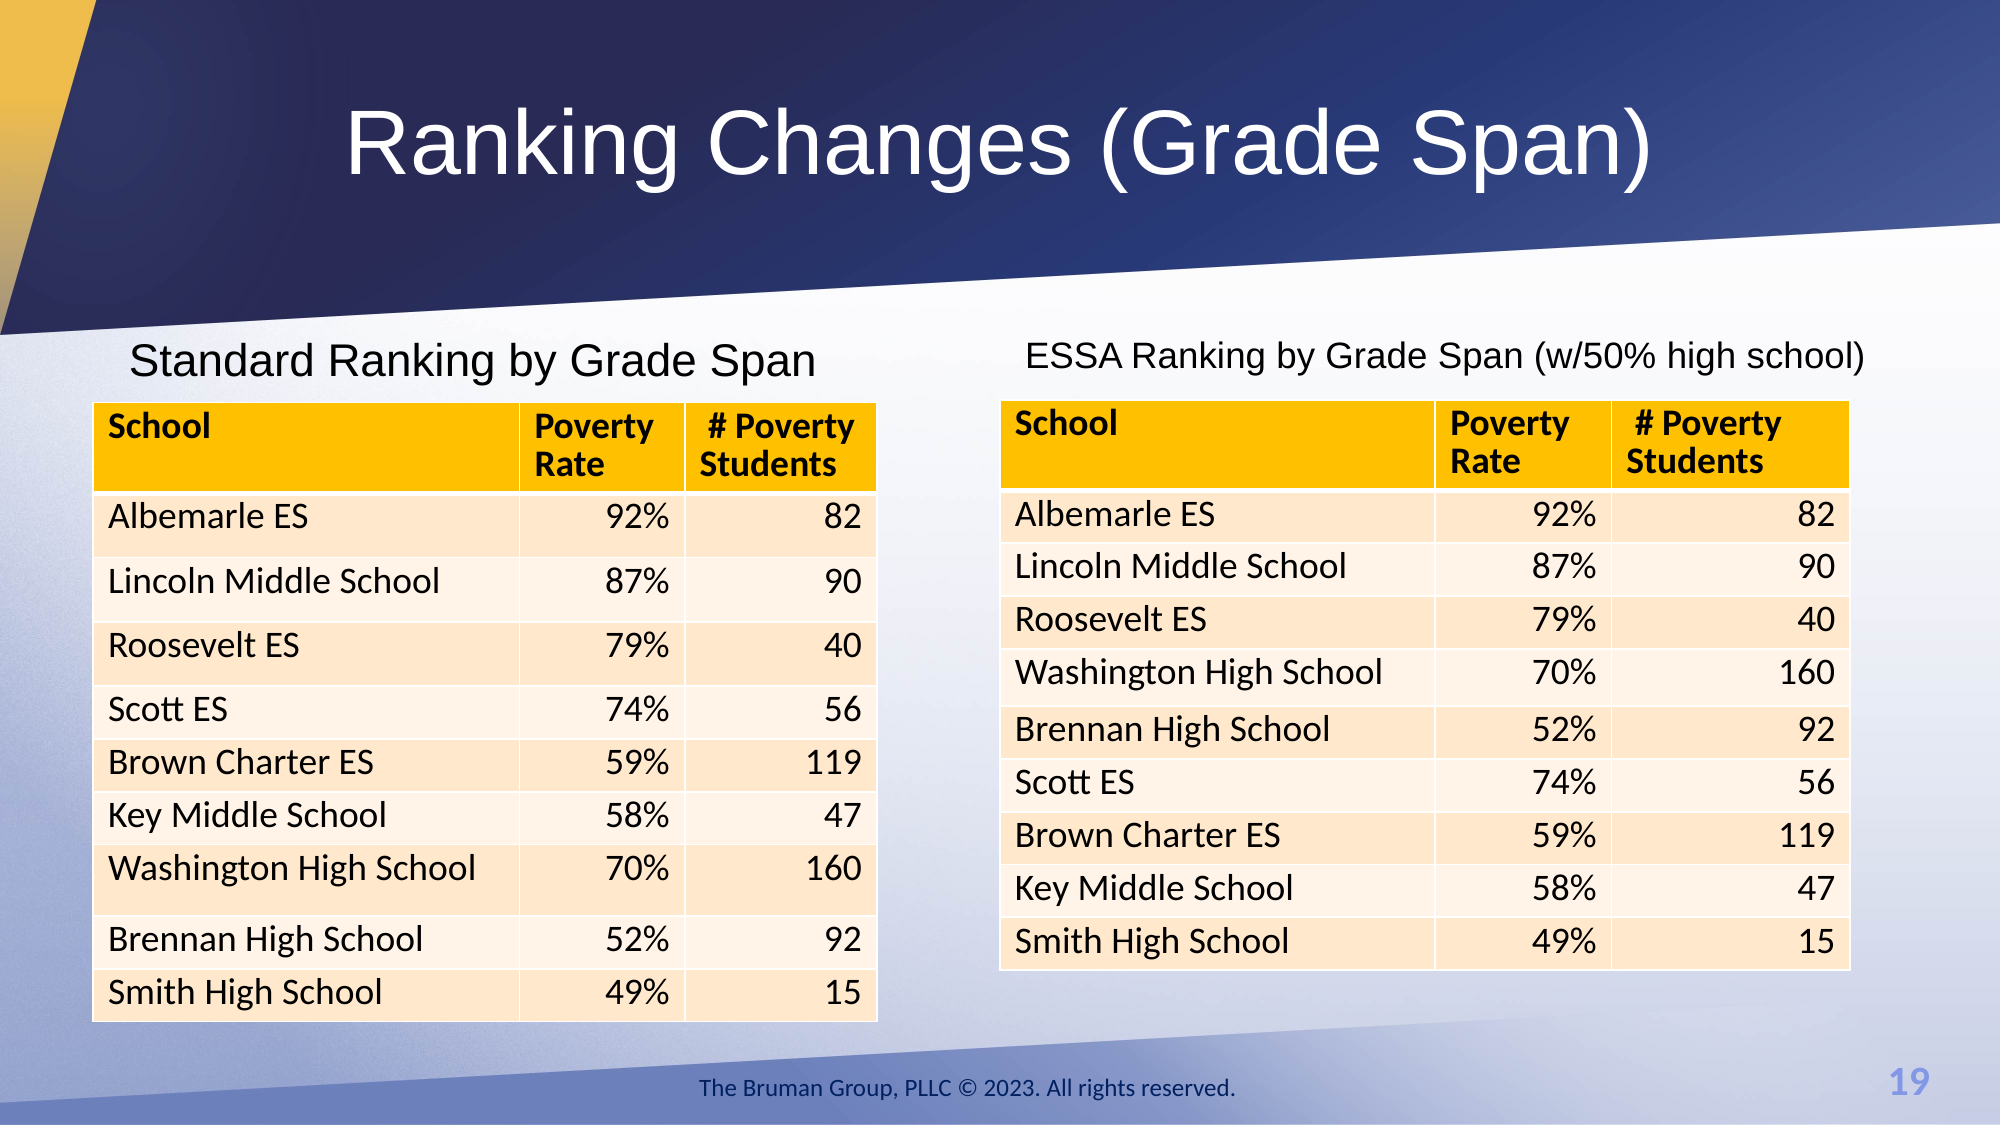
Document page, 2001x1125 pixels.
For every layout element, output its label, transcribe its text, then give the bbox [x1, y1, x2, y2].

table_cell 15 [1612, 918, 1849, 969]
table_cell 58% [520, 793, 684, 844]
table_header # Poverty Students [686, 403, 876, 491]
table_cell 56 [686, 687, 876, 738]
table_cell 92 [686, 917, 876, 968]
table_cell 49% [1436, 918, 1611, 969]
table_cell Key Middle School [1001, 865, 1434, 916]
table_cell 56 [1612, 760, 1849, 811]
table_cell 87% [520, 558, 684, 621]
table_cell 15 [686, 970, 876, 1021]
table_cell Smith High School [94, 970, 519, 1021]
table_cell Roosevelt ES [94, 623, 519, 685]
table_cell 82 [1612, 493, 1849, 542]
table_header Poverty Rate [1436, 401, 1611, 488]
table_cell 40 [1612, 597, 1849, 648]
table_cell Key Middle School [94, 793, 519, 844]
table_cell Roosevelt ES [1001, 597, 1434, 648]
table_cell Lincoln Middle School [94, 558, 519, 621]
table_cell 59% [520, 740, 684, 791]
list Standard Ranking by Grade Span [93, 329, 853, 402]
table_cell 70% [1436, 650, 1611, 705]
table_cell Brennan High School [1001, 707, 1434, 758]
table_cell Albemarle ES [1001, 493, 1434, 542]
table_cell 82 [686, 496, 876, 557]
table_cell 47 [686, 793, 876, 844]
table_header School [94, 403, 519, 491]
table_cell 79% [1436, 597, 1611, 648]
table_cell 70% [520, 845, 684, 915]
table_cell 92 [1612, 707, 1849, 758]
table_cell Albemarle ES [94, 496, 519, 557]
table_cell 59% [1436, 813, 1611, 864]
table_cell 52% [1436, 707, 1611, 758]
table_cell 160 [1612, 650, 1849, 705]
table_cell 160 [686, 845, 876, 915]
text_box The Bruman Group, PLLC © 2023. All rights reserved. [684, 1064, 1366, 1110]
table_cell 92% [520, 496, 684, 557]
table_cell 74% [520, 687, 684, 738]
table_cell Lincoln Middle School [1001, 544, 1434, 595]
table_cell 58% [1436, 865, 1611, 916]
table_header # Poverty Students [1612, 401, 1849, 488]
table_cell 47 [1612, 865, 1849, 916]
table_cell Washington High School [1001, 650, 1434, 705]
picture [0, 0, 2000, 1125]
table_cell 92% [1436, 493, 1611, 542]
table_cell 90 [1612, 544, 1849, 595]
table_cell Washington High School [94, 845, 519, 915]
table_cell 52% [520, 917, 684, 968]
list ESSA Ranking by Grade Span (w/50% high school) [954, 329, 1938, 416]
table_cell 119 [1612, 813, 1849, 864]
table_cell 79% [520, 623, 684, 685]
table_cell 87% [1436, 544, 1611, 595]
table_header Poverty Rate [520, 403, 684, 491]
table_cell 74% [1436, 760, 1611, 811]
table_cell 40 [686, 623, 876, 685]
title Ranking Changes (Grade Span) [137, 59, 1863, 231]
table_cell Scott ES [1001, 760, 1434, 811]
table_cell Scott ES [94, 687, 519, 738]
table_cell Smith High School [1001, 918, 1434, 969]
table_cell Brennan High School [94, 917, 519, 968]
table_cell Brown Charter ES [1001, 813, 1434, 864]
table_cell 90 [686, 558, 876, 621]
table_cell Brown Charter ES [94, 740, 519, 791]
table_header School [1001, 401, 1434, 488]
table_cell 119 [686, 740, 876, 791]
table_cell 49% [520, 970, 684, 1021]
